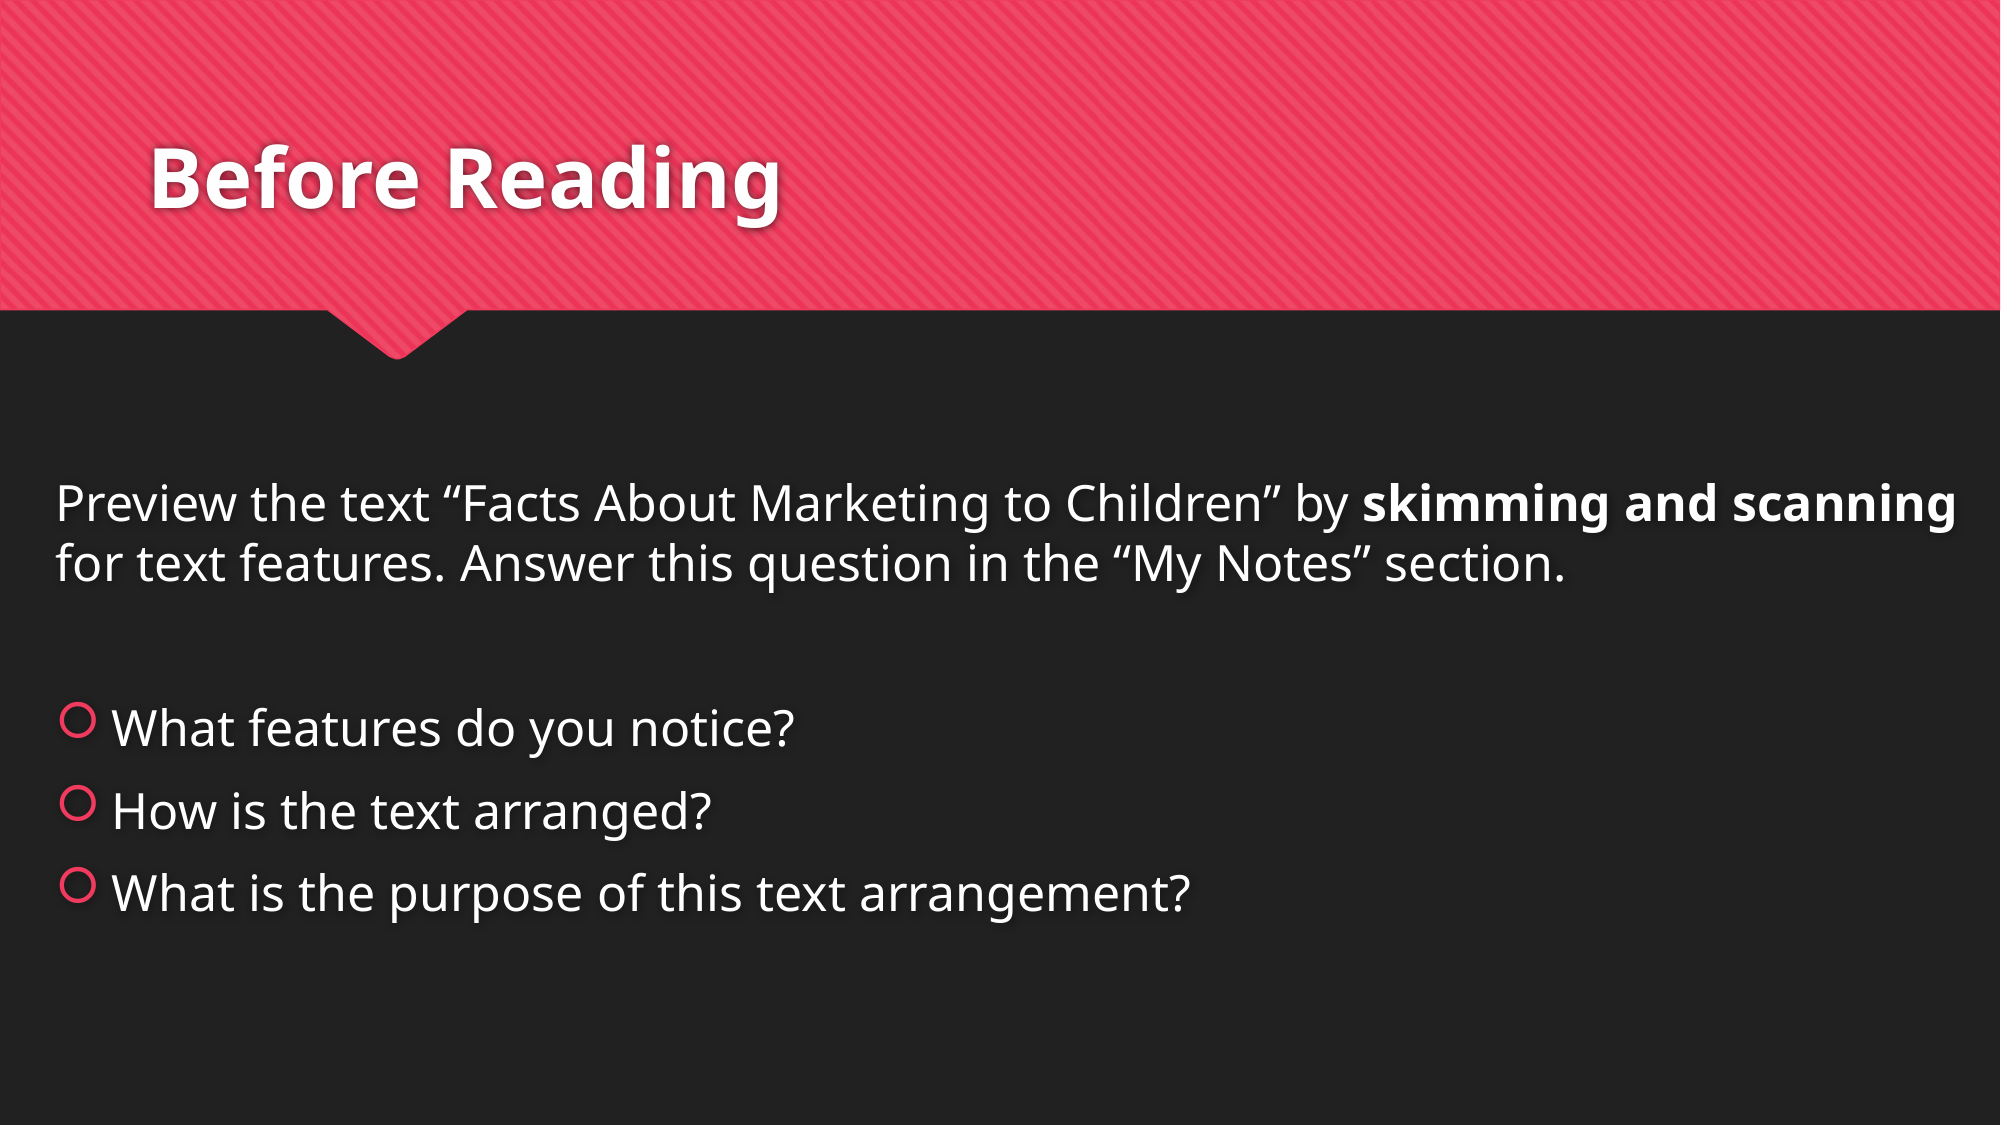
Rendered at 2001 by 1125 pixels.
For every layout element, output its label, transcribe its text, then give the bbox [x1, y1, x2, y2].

title Before Reading [132, 73, 1868, 233]
list Preview the text “Facts About Marketing to Children” by skimming and scanning for text features. Answer this question in the “My Notes” section. What features do you notice? How is the text arranged? What is the purpose of this text arrangement? [40, 364, 2000, 1094]
